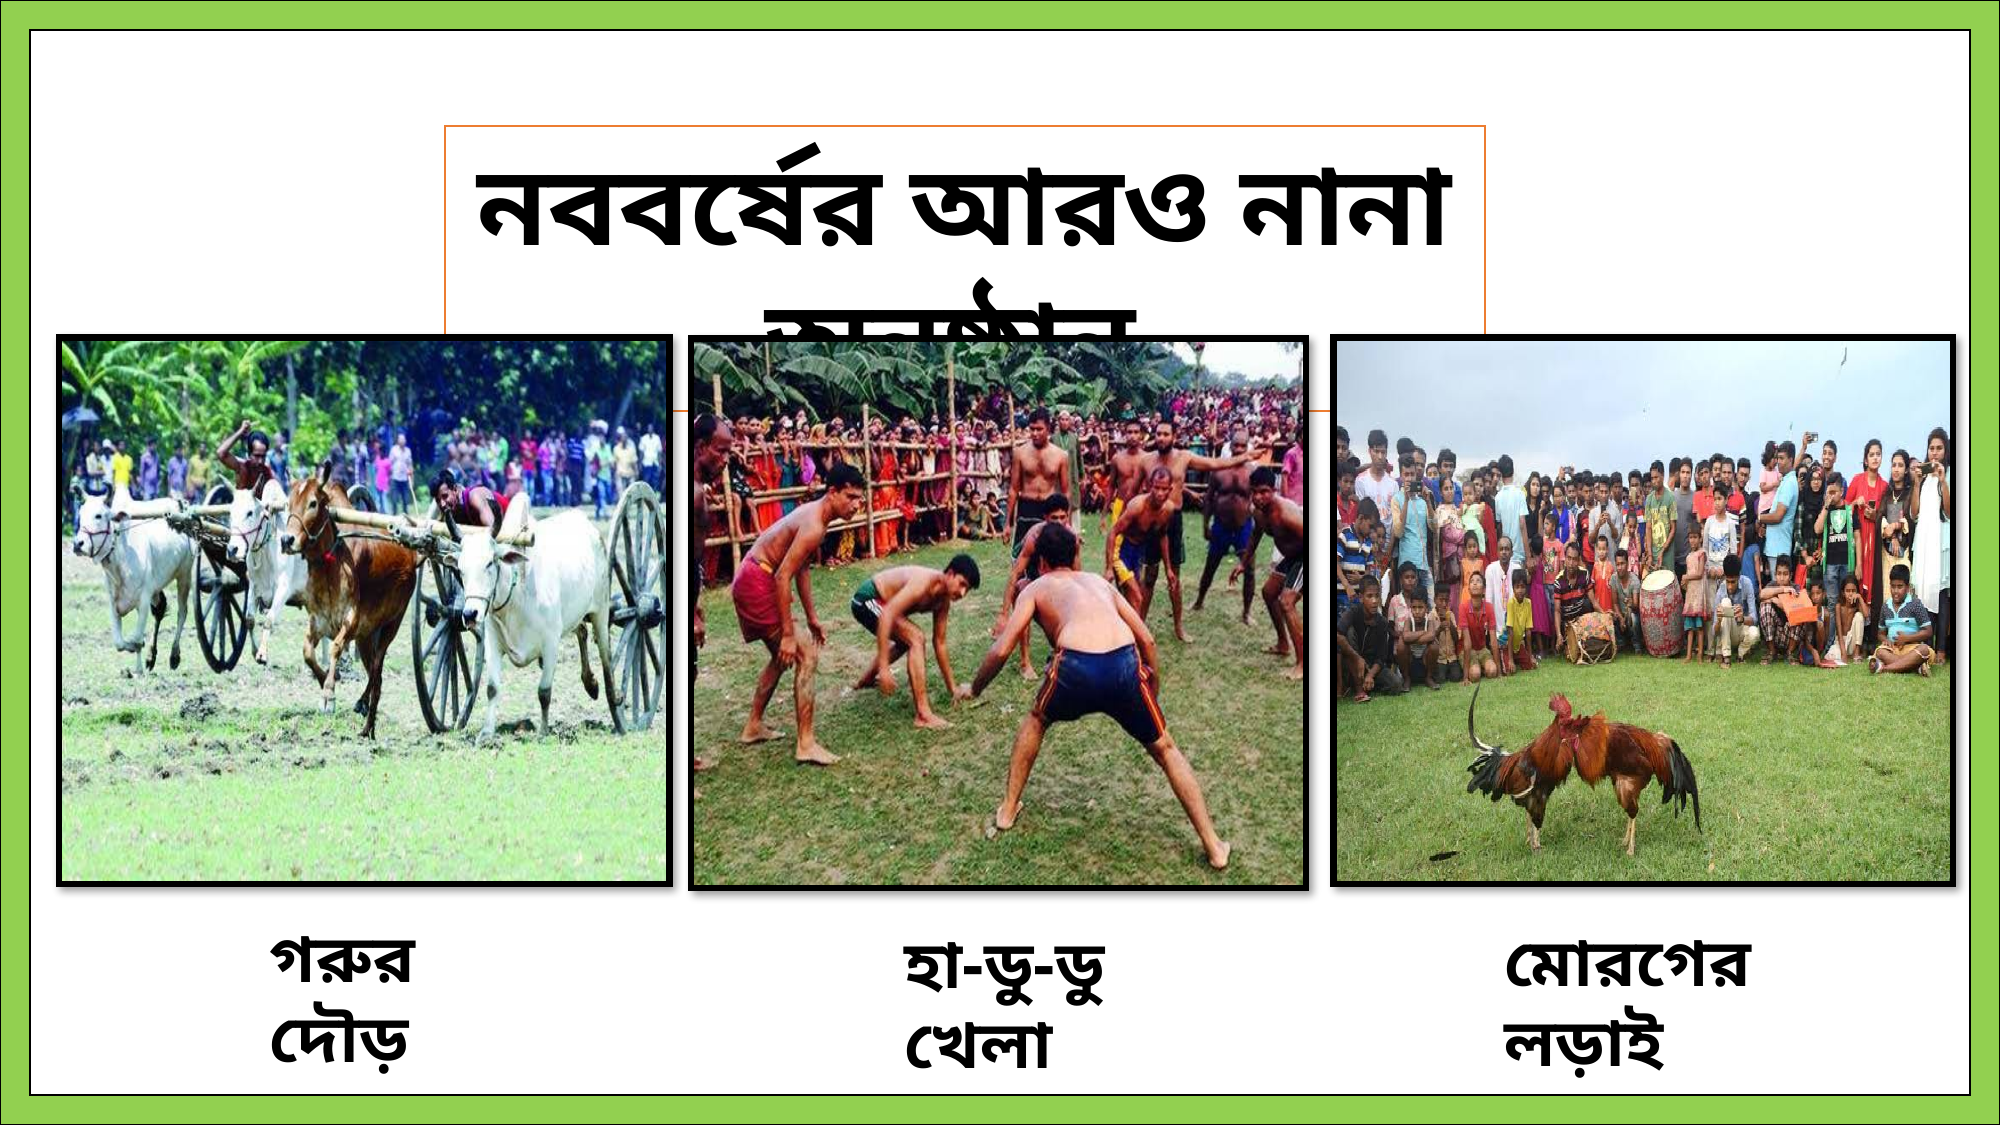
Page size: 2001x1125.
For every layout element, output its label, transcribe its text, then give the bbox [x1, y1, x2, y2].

text_box হা-ডু-ডু খেলা [889, 914, 1196, 1090]
text_box মোরগের লড়াই [1489, 912, 1888, 1088]
text_box গরুর দৌড় [254, 908, 523, 1084]
picture [694, 341, 1303, 885]
text_box [0, 0, 2000, 1125]
text_box নববর্ষের আরও নানা অনুষ্ঠান [444, 125, 1486, 412]
picture [1336, 340, 1950, 881]
picture [61, 340, 667, 881]
